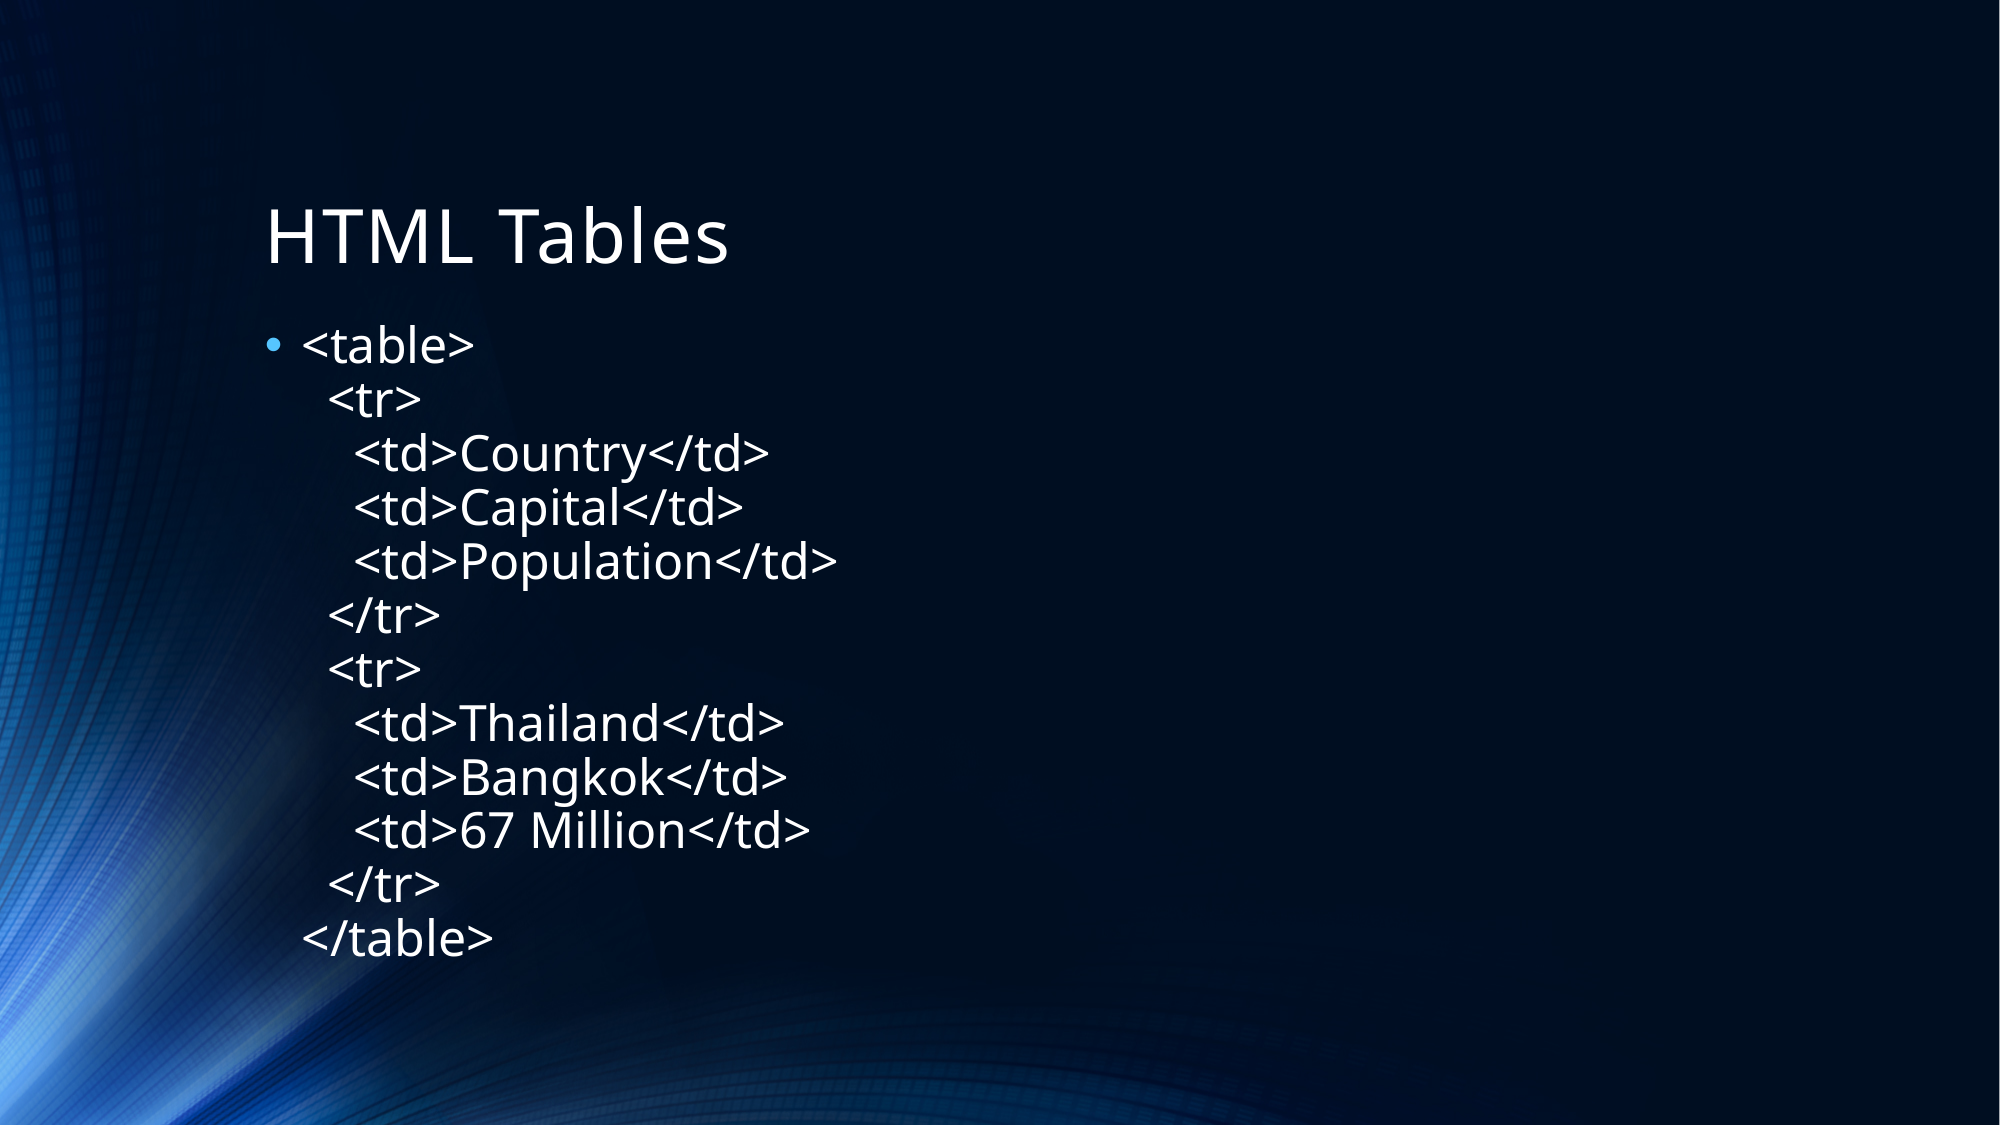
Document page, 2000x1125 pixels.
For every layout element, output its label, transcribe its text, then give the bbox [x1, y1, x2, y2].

list <table> <tr> <td>Country</td> <td>Capital</td> <td>Population</td> </tr> <tr> <td>Thailand</td> <td>Bangkok</td> <td>67 Million</td> </tr> </table> [249, 312, 1749, 988]
title HTML Tables [249, 62, 1750, 288]
picture [0, 0, 2000, 1125]
